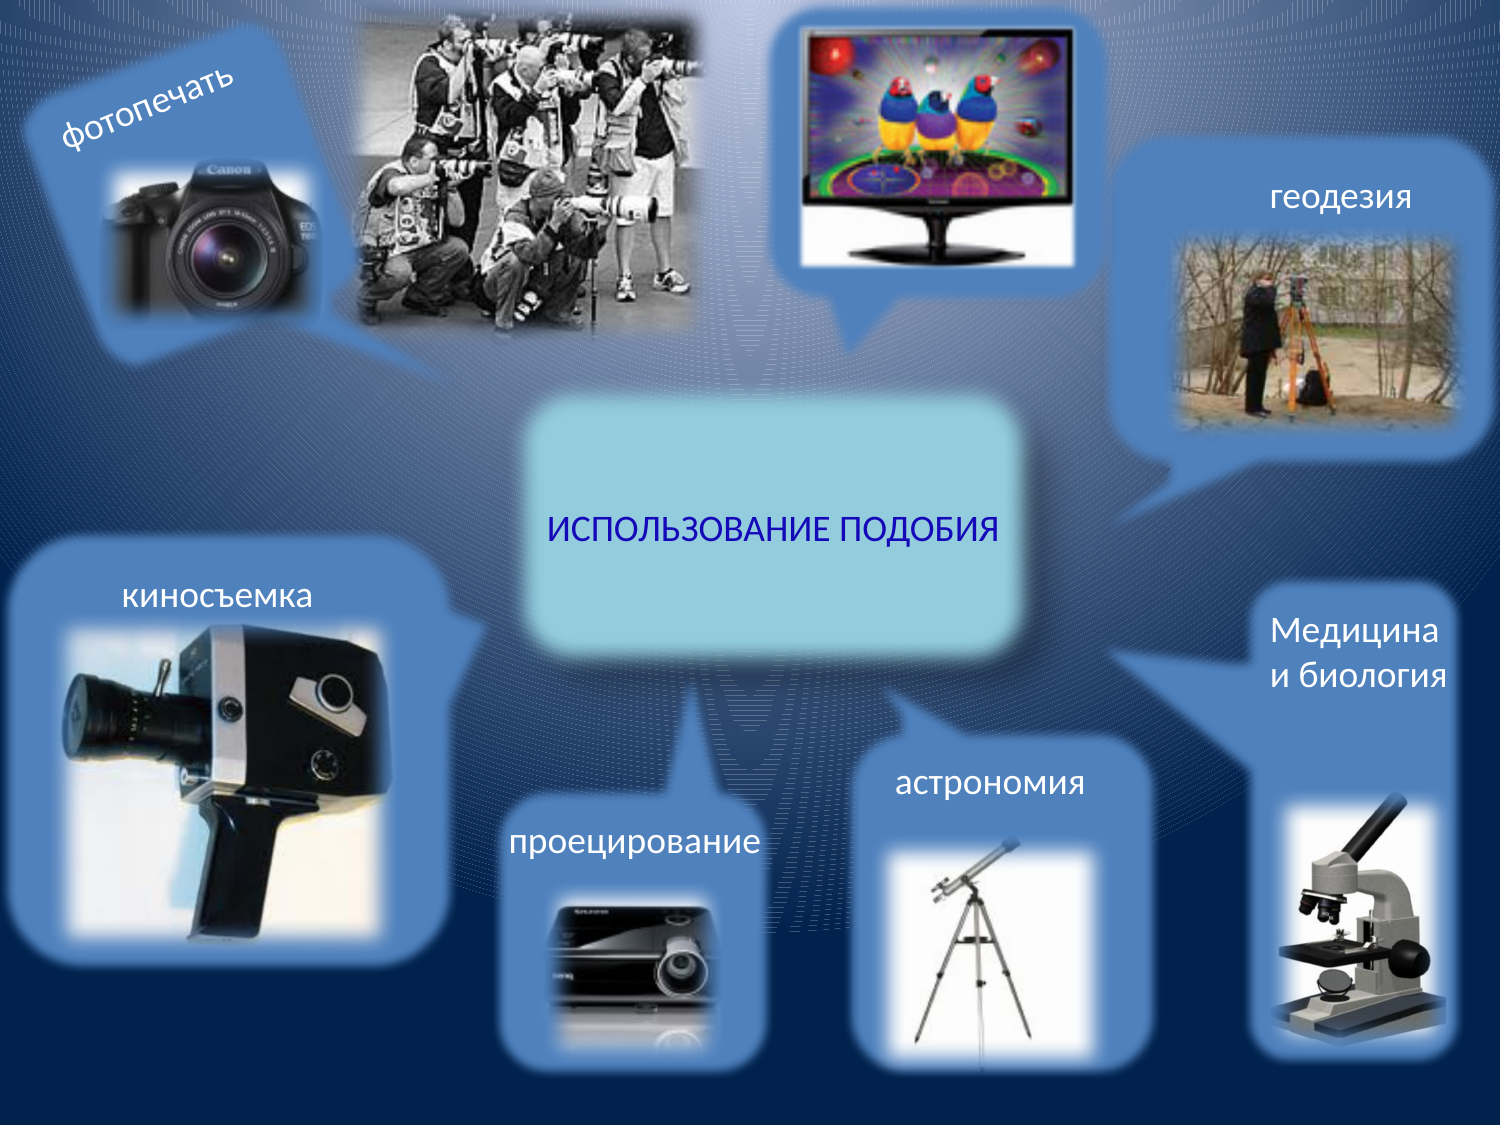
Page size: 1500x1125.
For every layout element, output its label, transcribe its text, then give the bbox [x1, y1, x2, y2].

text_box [1241, 573, 1465, 1067]
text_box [491, 784, 779, 1079]
text_box ИСПОЛЬЗОВАНИЕ ПОДОБИЯ [537, 408, 1010, 644]
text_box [38, 41, 338, 347]
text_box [0, 527, 458, 973]
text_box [843, 726, 1161, 1079]
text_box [1101, 128, 1500, 469]
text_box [761, 0, 1114, 305]
picture [339, 0, 716, 351]
